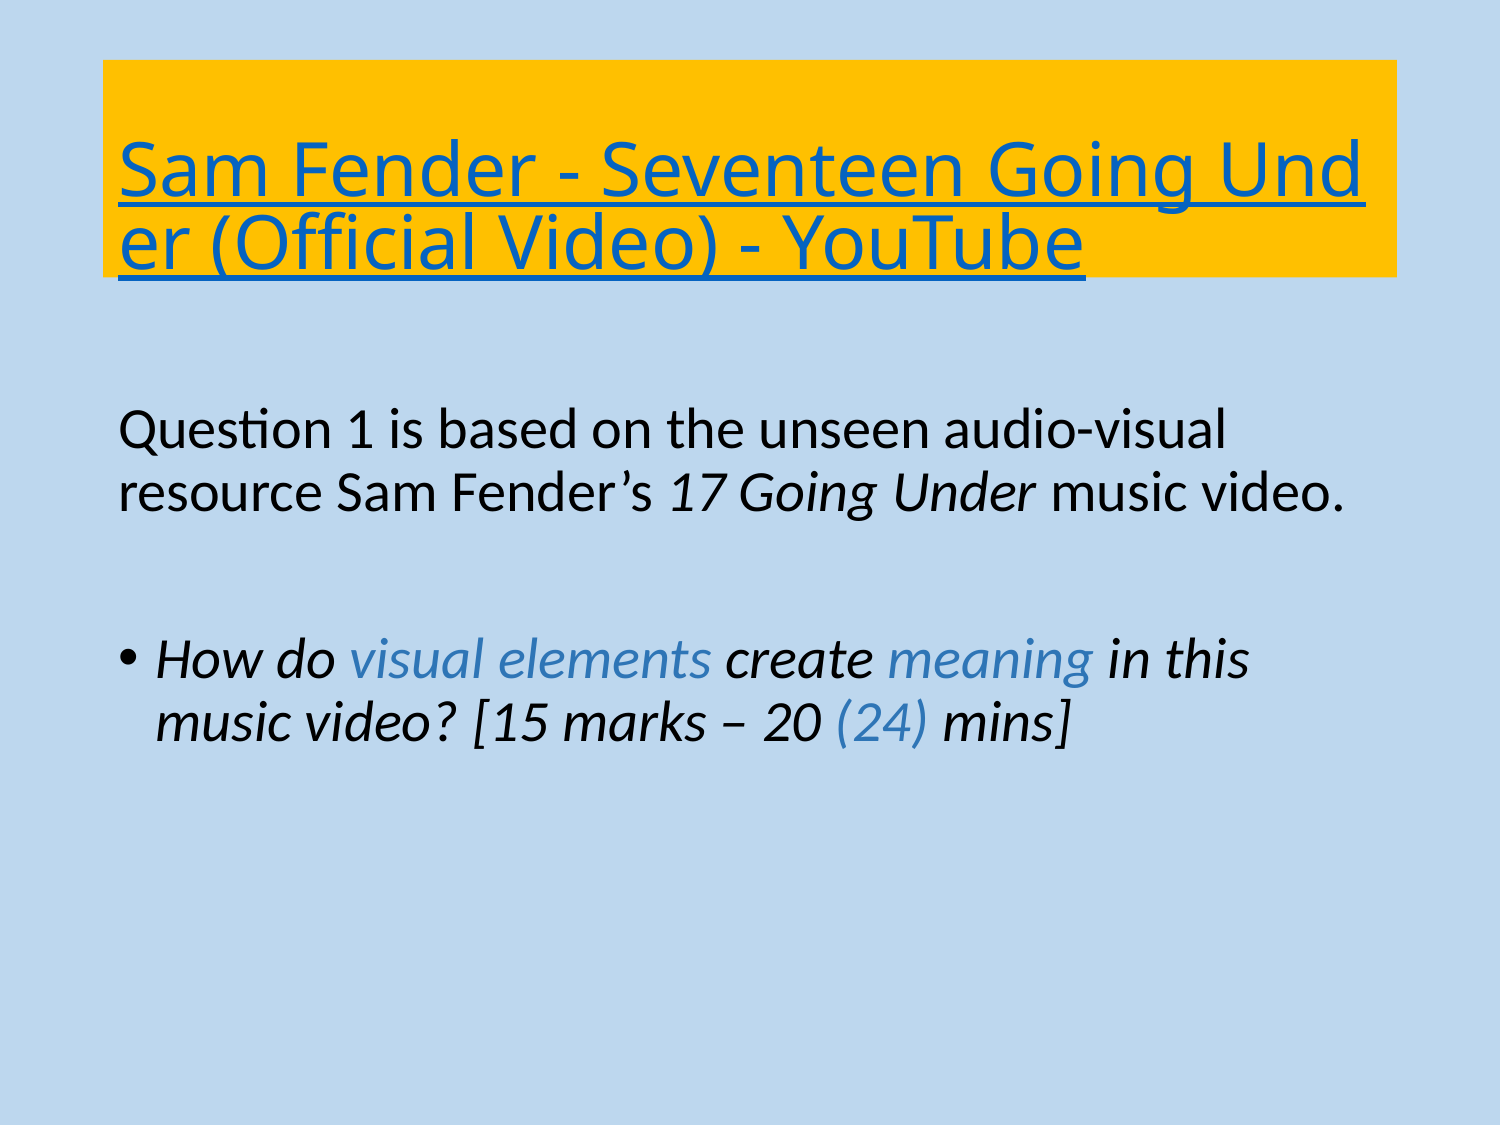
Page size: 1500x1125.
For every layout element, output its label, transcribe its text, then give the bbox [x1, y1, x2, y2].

title Sam Fender - Seventeen Going Under (Official Video) - YouTube [103, 59, 1397, 278]
list Question 1 is based on the unseen audio-visual resource Sam Fender’s 17 Going Under music video. How do visual elements create meaning in this music video? [15 marks – 20 (24) mins] [103, 299, 1397, 1014]
